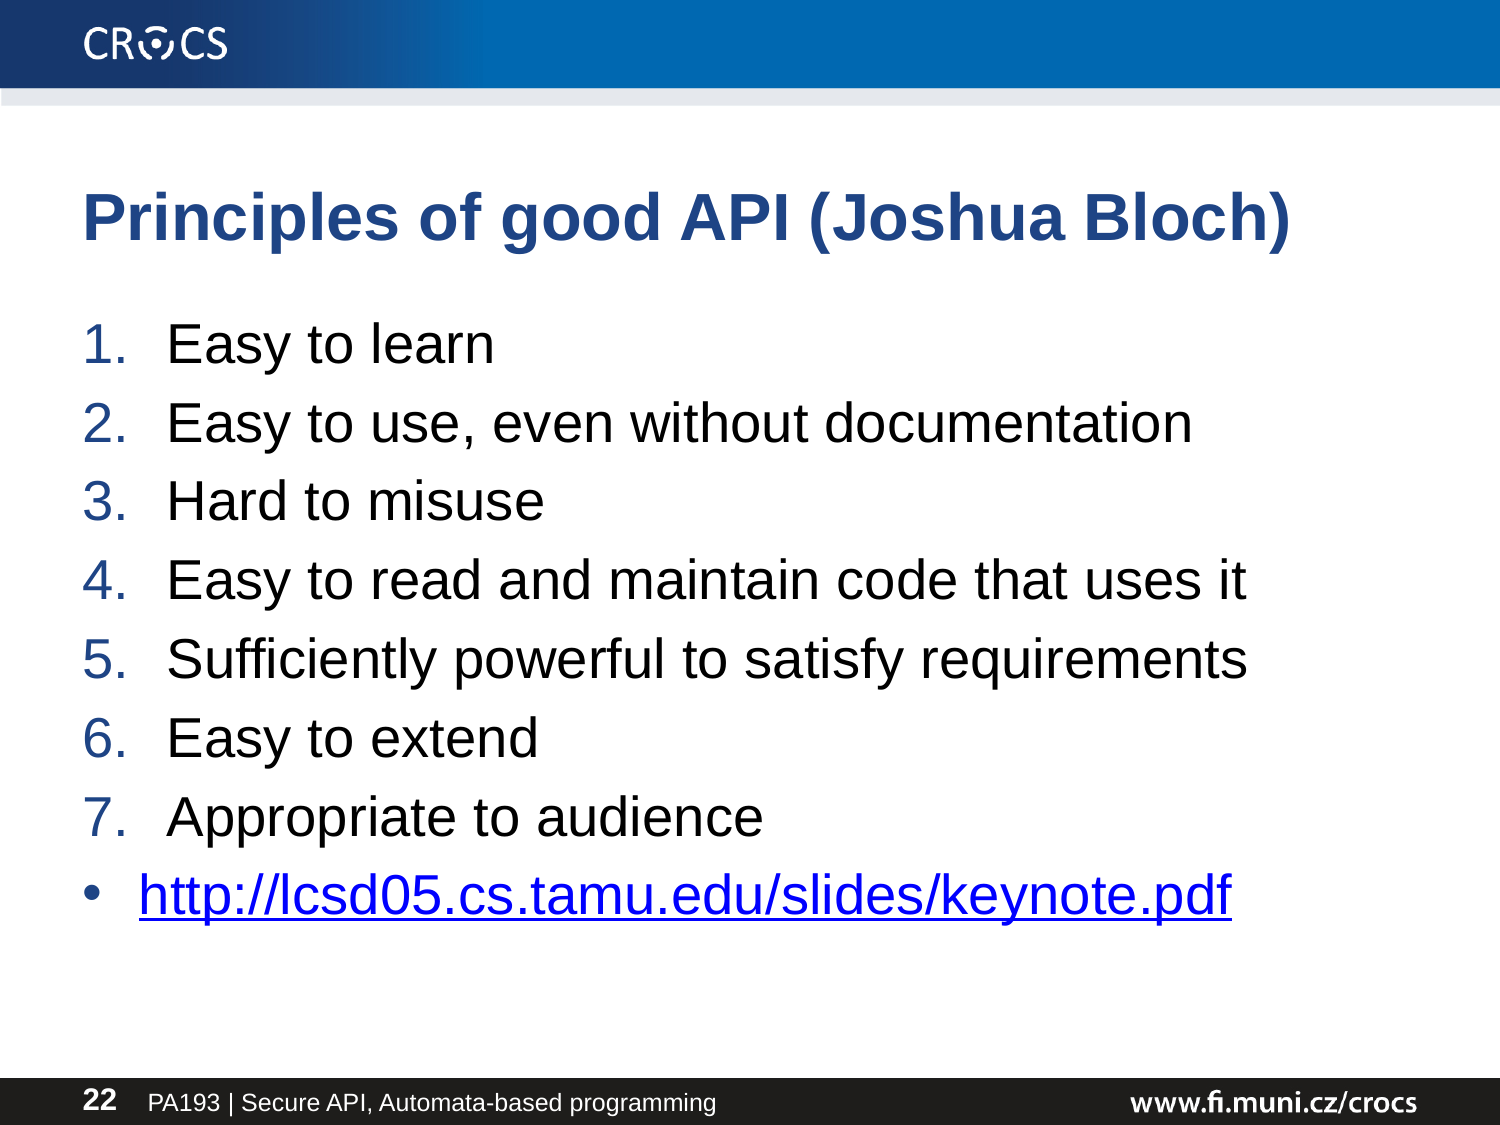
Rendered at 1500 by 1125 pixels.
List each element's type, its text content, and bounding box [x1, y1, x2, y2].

picture [0, 0, 1500, 1125]
list Easy to learn Easy to use, even without documentation Hard to misuse Easy to read and maintain code that uses it Sufficiently powerful to satisfy requirements Easy to extend Appropriate to audience http://lcsd05.cs.tamu.edu/slides/keynote.pdf [82, 306, 1433, 988]
title Principles of good API (Joshua Bloch) [82, 148, 1433, 280]
footer PA193 | Secure API, Automata-based programming [147, 1078, 987, 1125]
slide_number 22 [82, 1078, 147, 1125]
